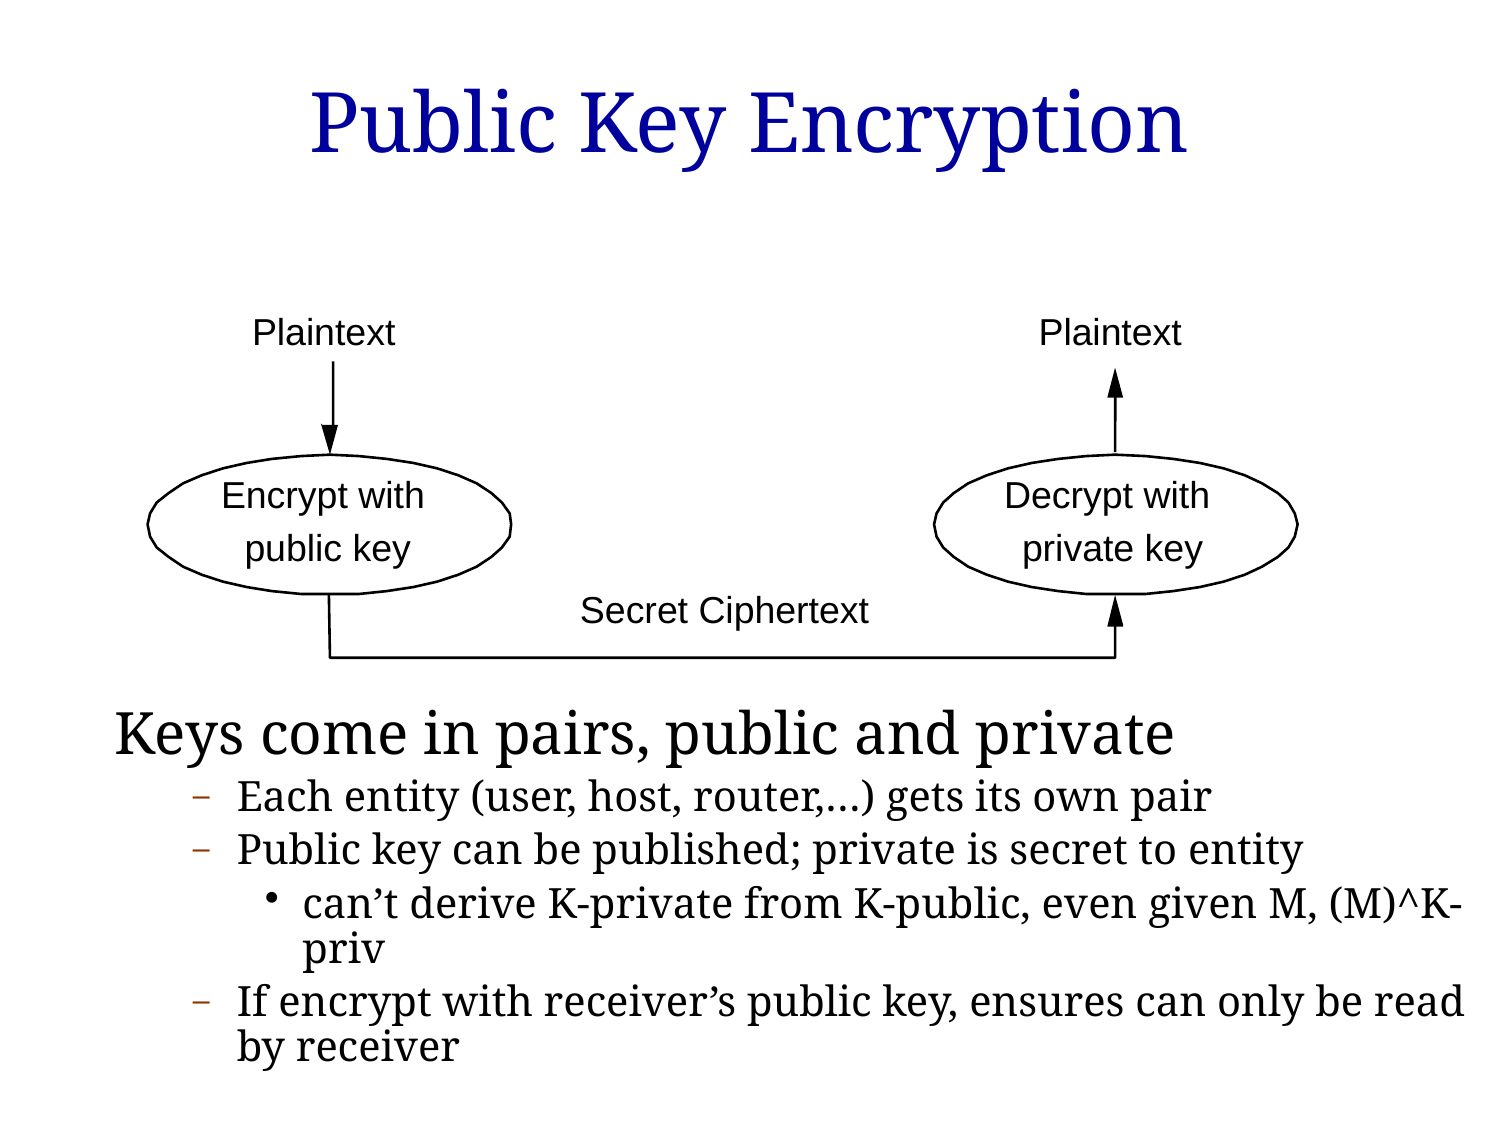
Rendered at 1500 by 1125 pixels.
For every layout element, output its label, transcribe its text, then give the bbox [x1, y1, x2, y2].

text_box Plaintext [252, 307, 396, 353]
list Keys come in pairs, public and private Each entity (user, host, router,…) gets its own pair Public key can be published; private is secret to entity can’t derive K-private from K-public, even given M, (M)^K-priv If encrypt with receiver’s public key, ensures can only be read by receiver [99, 615, 1500, 967]
text_box [147, 454, 512, 594]
text_box Secret Ciphertext [579, 585, 870, 615]
text_box Plaintext [1038, 307, 1183, 353]
text_box [1107, 367, 1124, 398]
text_box [320, 423, 339, 455]
title Public Key Encryption [74, 47, 1426, 191]
text_box [328, 593, 1116, 658]
text_box [1107, 594, 1124, 627]
text_box [934, 454, 1298, 594]
